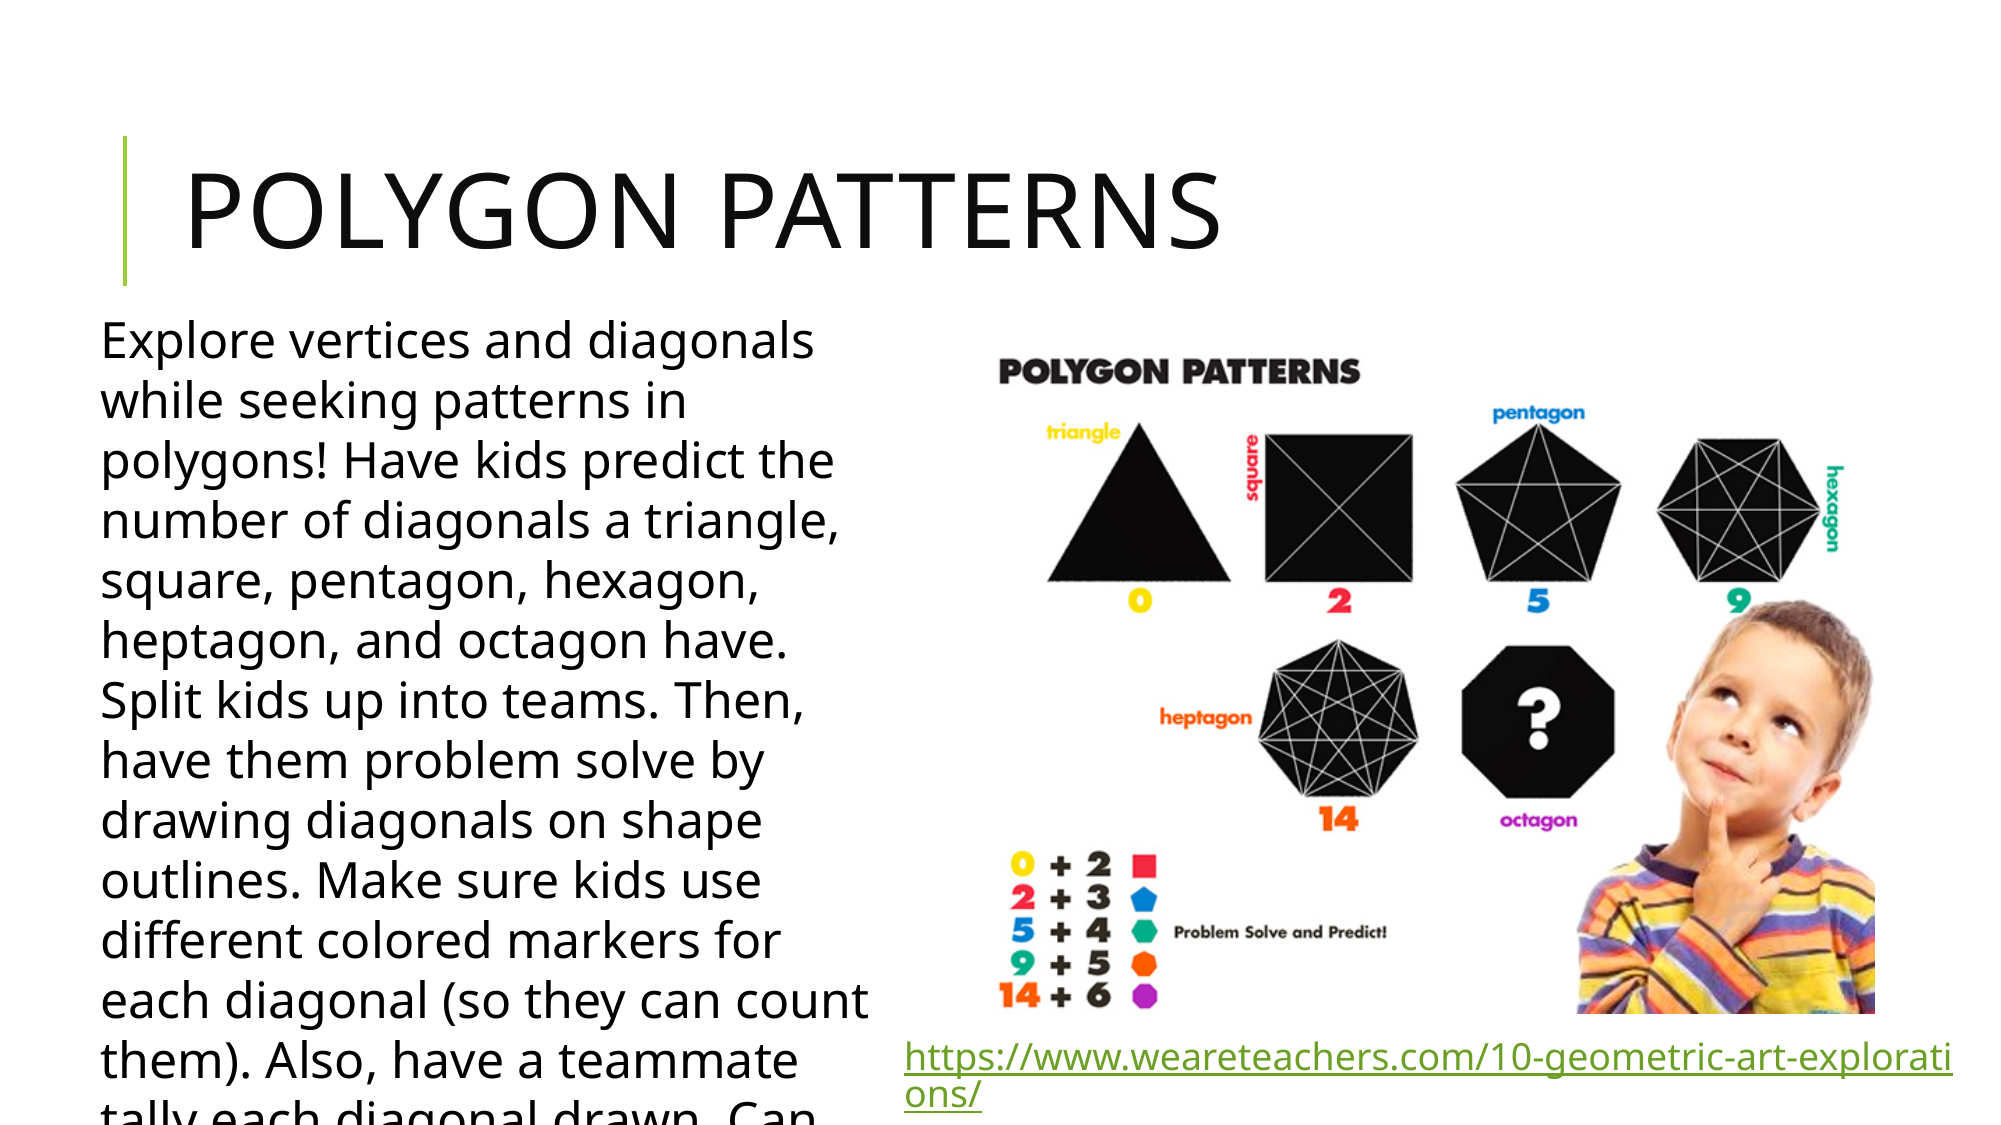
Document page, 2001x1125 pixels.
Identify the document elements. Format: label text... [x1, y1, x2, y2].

text_box Explore vertices and diagonals while seeking patterns in polygons! Have kids predict the number of diagonals a triangle, square, pentagon, hexagon, heptagon, and octagon have. Split kids up into teams. Then, have them problem solve by drawing diagonals on shape outlines. Make sure kids use different colored markers for each diagonal (so they can count them). Also, have a teammate tally each diagonal drawn. Can they find a pattern? How many diagonals does a hex decagon have? [85, 300, 911, 1125]
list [995, 353, 1876, 1014]
text_box https://www.weareteachers.com/10-geometric-art-explorations/ [911, 1025, 1982, 1091]
title Polygon Patterns [168, 96, 1763, 342]
